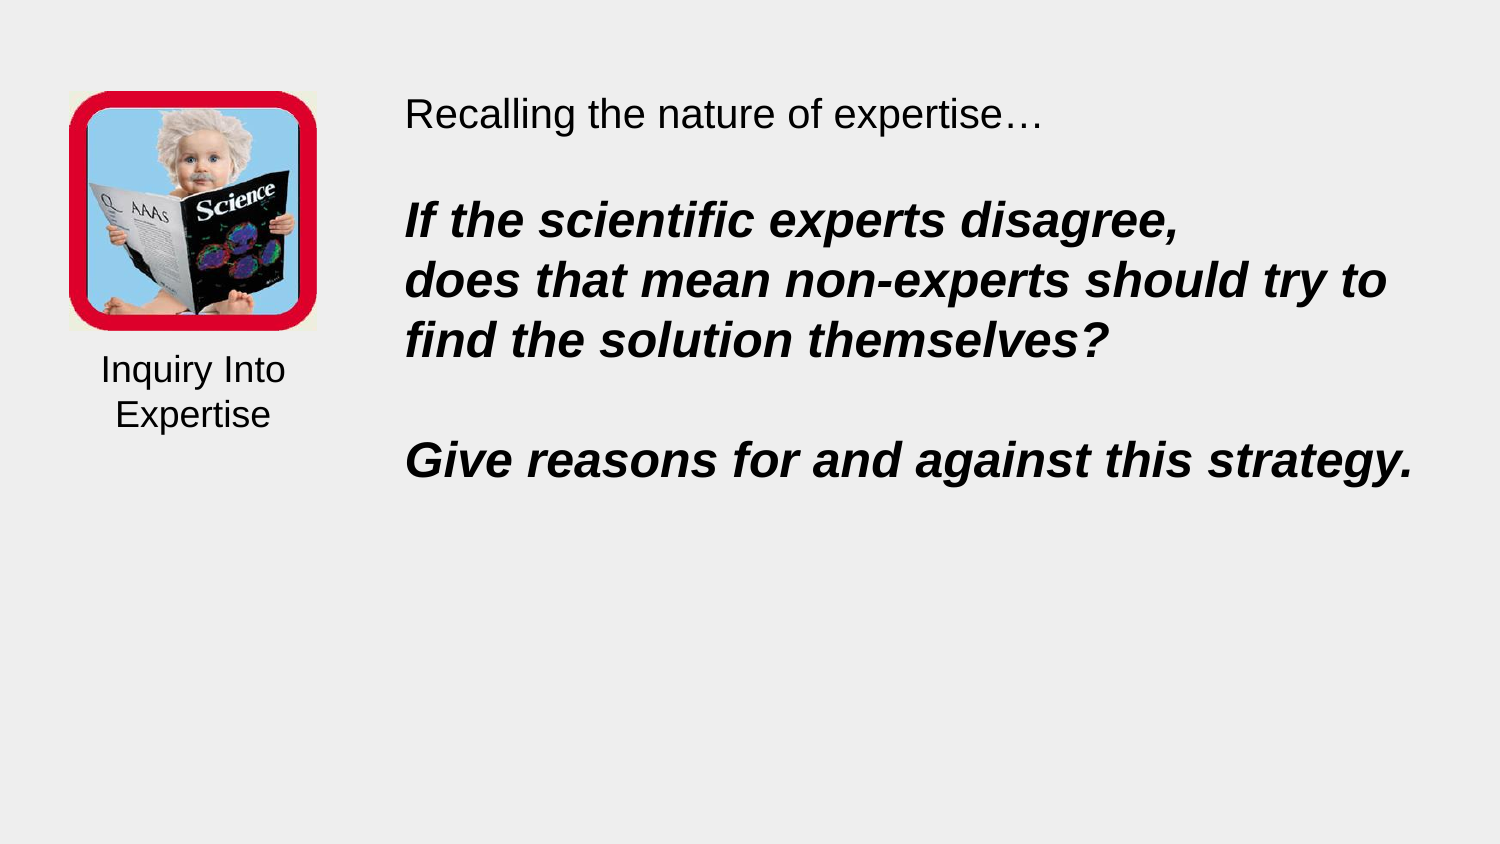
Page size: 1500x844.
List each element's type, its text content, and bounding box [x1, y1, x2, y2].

text_box Recalling the nature of expertise… If the scientific experts disagree, does that mean non-experts should try to find the solution themselves? Give reasons for and against this strategy. [389, 72, 1442, 539]
text_box Inquiry Into Expertise [69, 337, 317, 468]
picture [69, 90, 317, 331]
